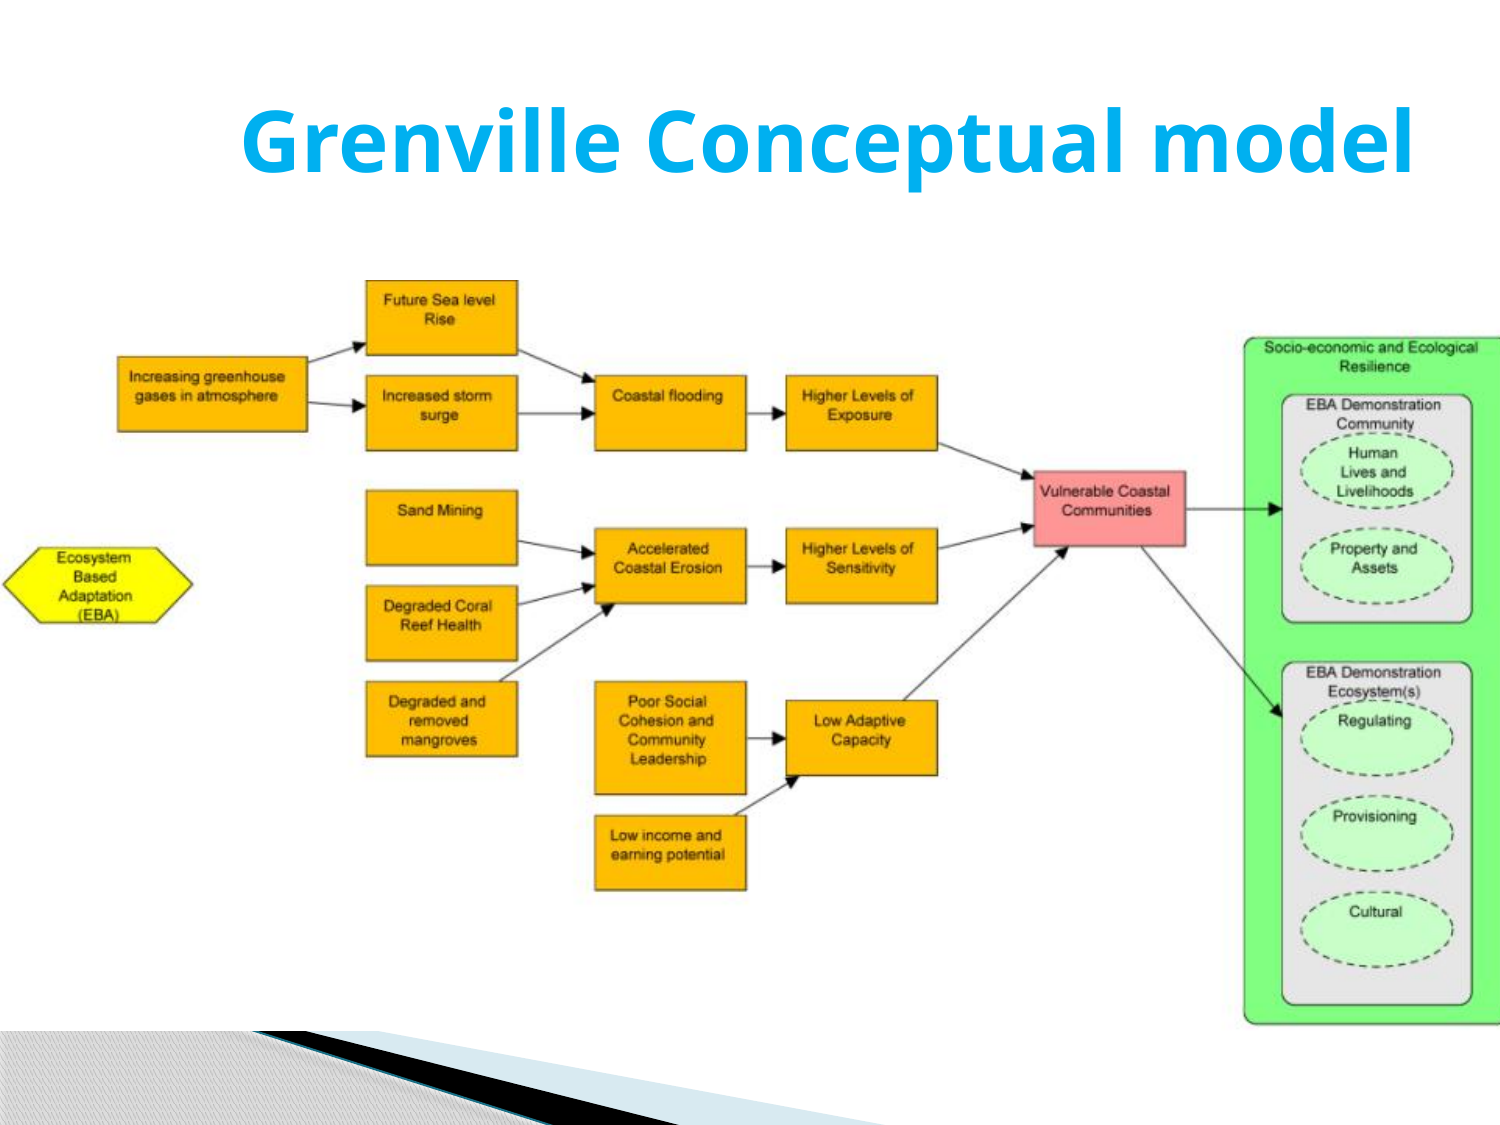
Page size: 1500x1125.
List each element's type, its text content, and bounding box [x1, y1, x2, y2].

title Grenville Conceptual model [225, 45, 1500, 233]
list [0, 280, 1500, 1031]
